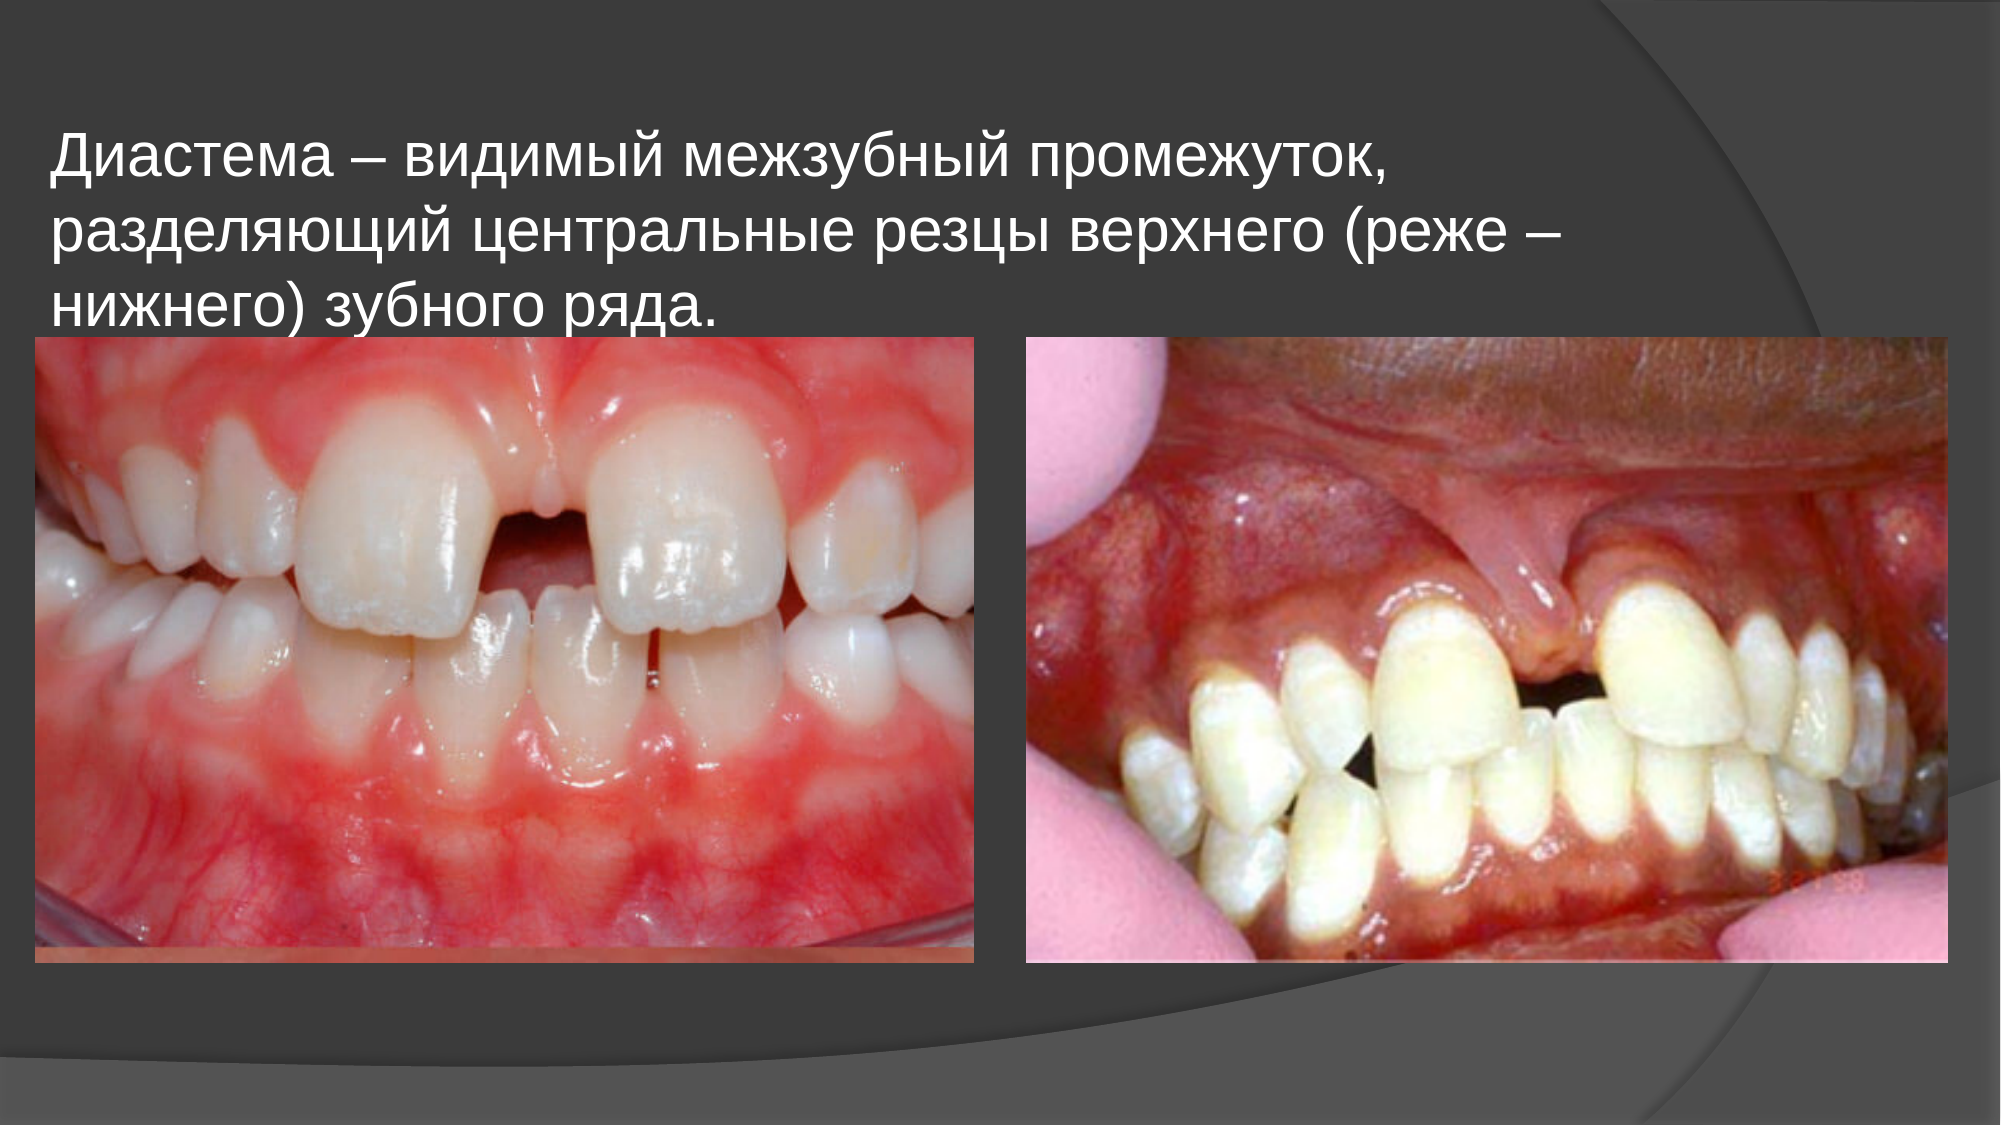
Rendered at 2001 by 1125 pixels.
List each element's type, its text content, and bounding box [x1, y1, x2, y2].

picture [1026, 337, 1949, 963]
list Диастема – видимый межзубный промежуток, разделяющий центральные резцы верхнего (реже – нижнего) зубного ряда. [35, 106, 1761, 821]
picture [35, 337, 974, 963]
